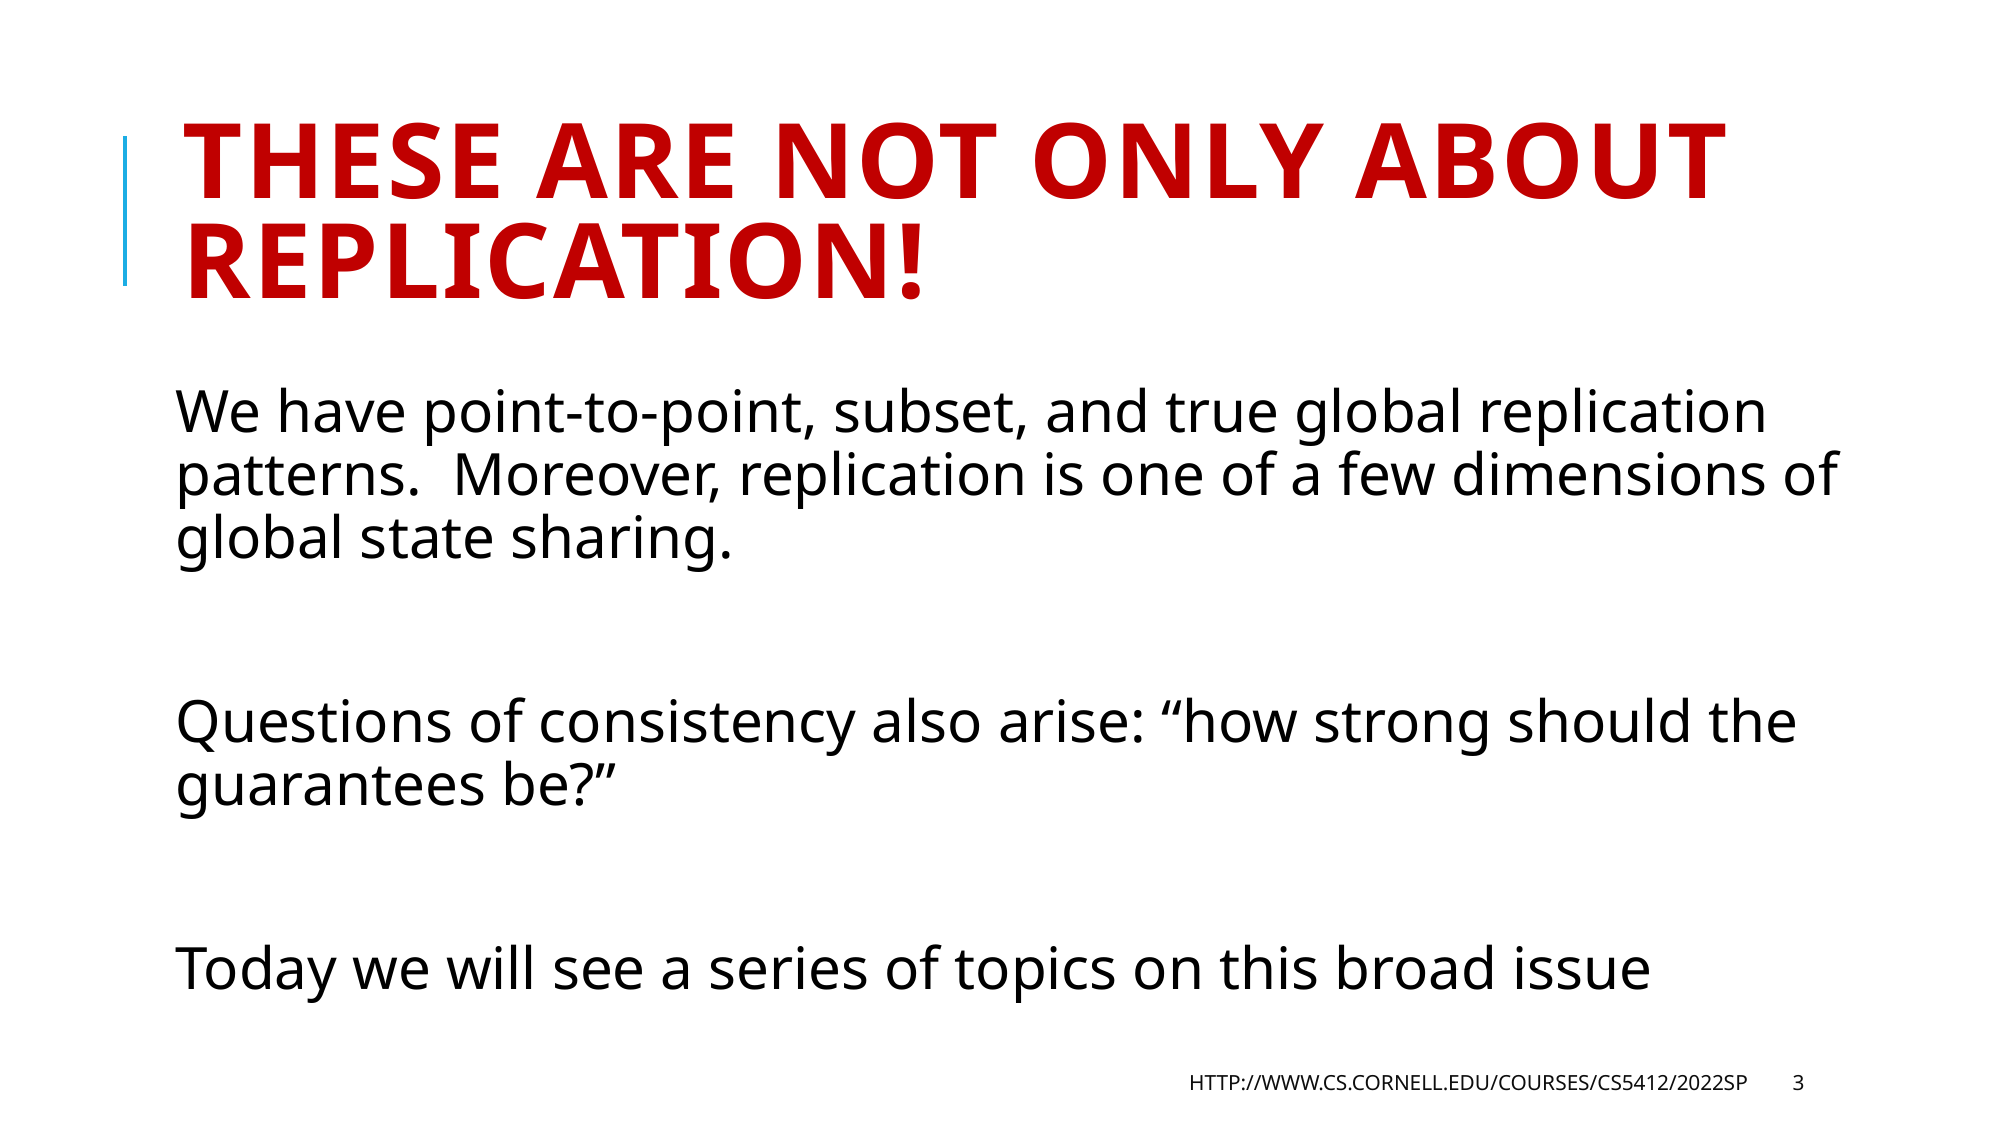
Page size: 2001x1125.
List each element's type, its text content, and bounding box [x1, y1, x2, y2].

title These are not only about replication! [168, 96, 1938, 342]
slide_number 3 [1777, 1061, 1938, 1107]
footer http://www.cs.cornell.edu/courses/cs5412/2022sp [794, 1061, 1763, 1107]
list We have point-to-point, subset, and true global replication patterns. Moreover, replication is one of a few dimensions of global state sharing. Questions of consistency also arise: “how strong should the guarantees be?” Today we will see a series of topics on this broad issue [152, 375, 1938, 1035]
